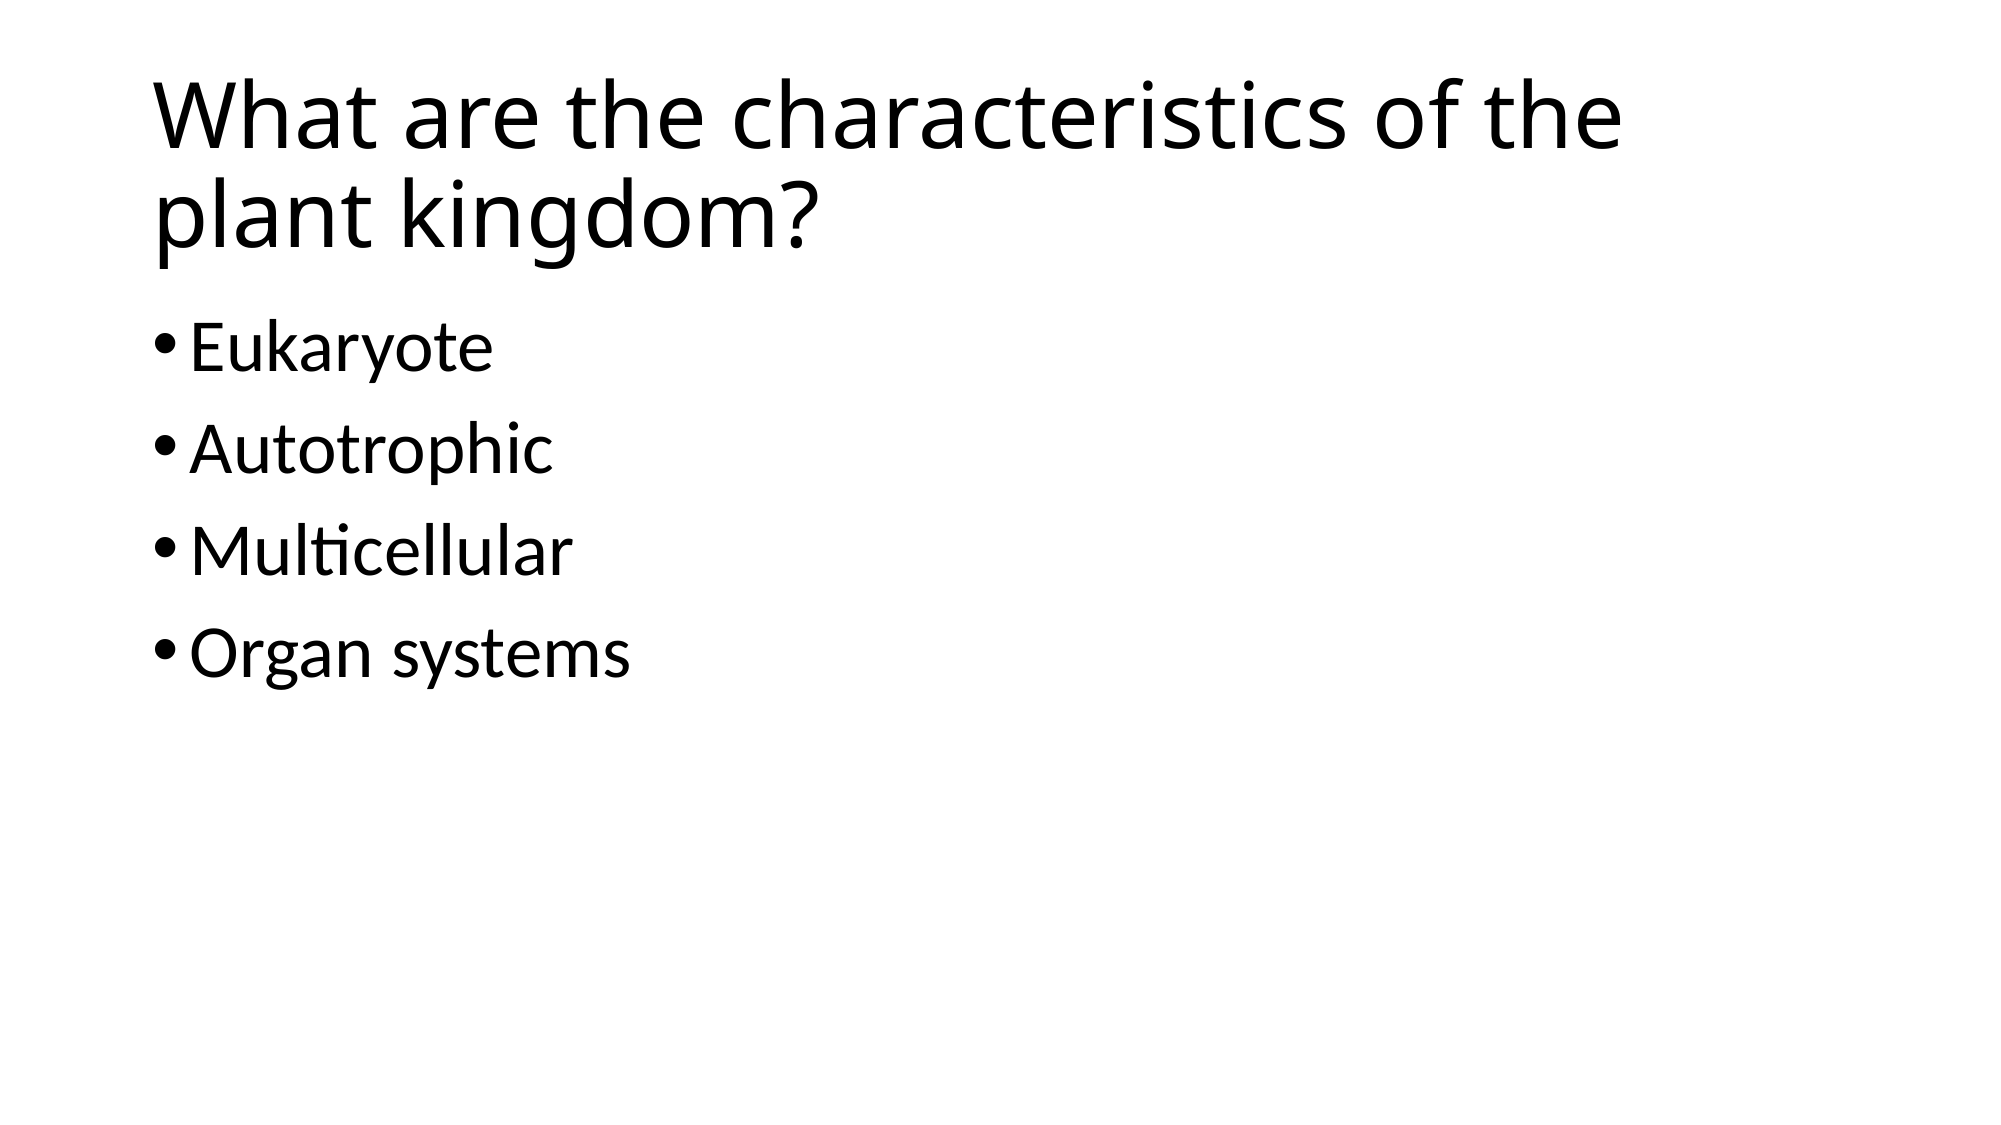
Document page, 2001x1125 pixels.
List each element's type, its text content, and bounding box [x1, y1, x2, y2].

title What are the characteristics of the plant kingdom? [137, 59, 1863, 278]
list Eukaryote Autotrophic Multicellular Organ systems [137, 299, 1863, 1014]
